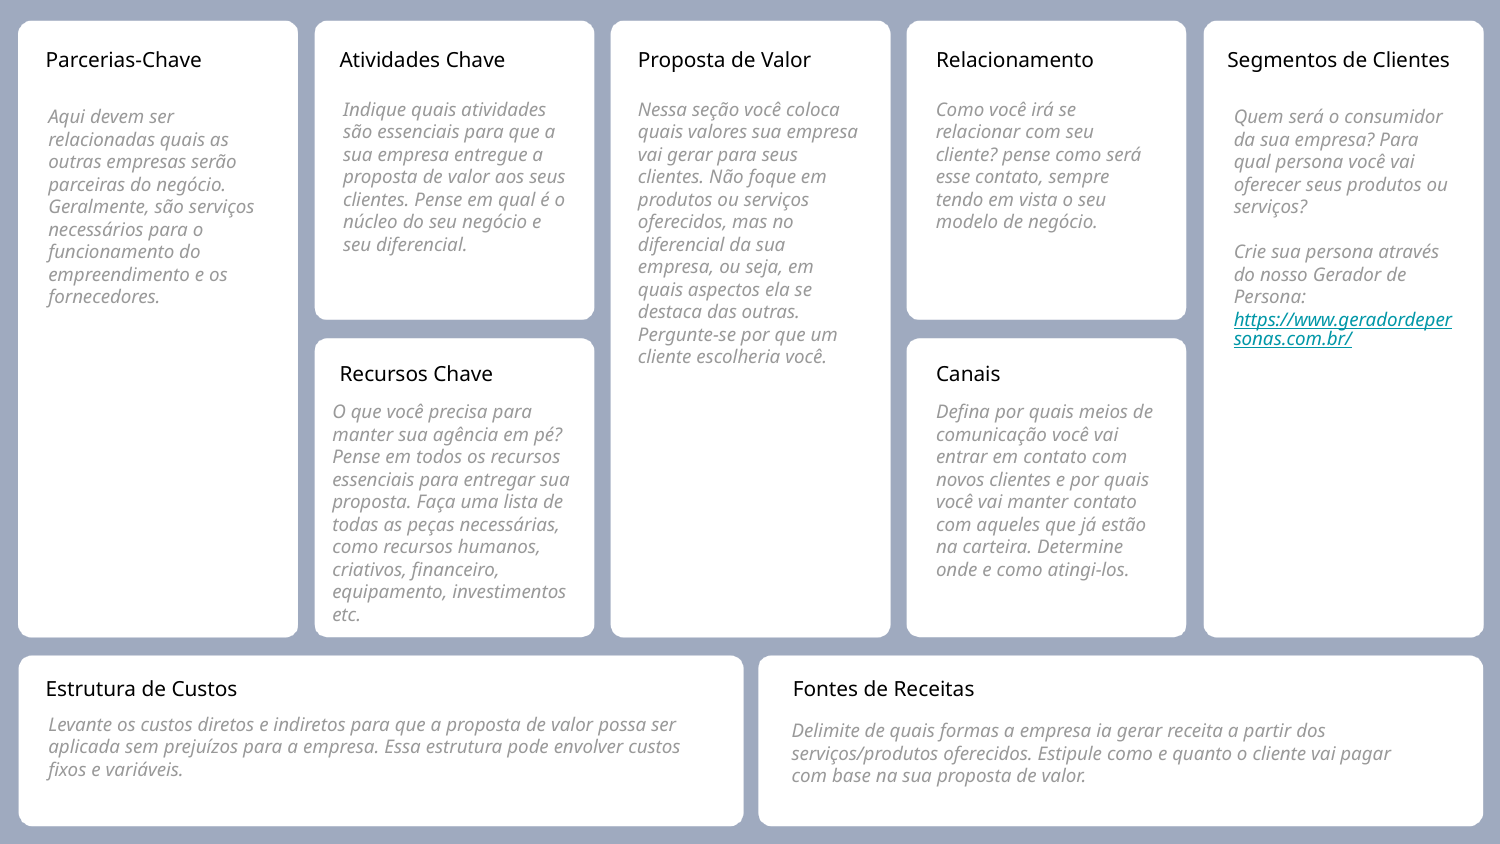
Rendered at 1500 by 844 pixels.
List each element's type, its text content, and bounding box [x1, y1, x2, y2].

text_box Levante os custos diretos e indiretos para que a proposta de valor possa ser aplicada sem prejuízos para a empresa. Essa estrutura pode envolver custos fixos e variáveis. [33, 697, 702, 795]
text_box Proposta de Valor [622, 34, 878, 82]
text_box Atividades Chave [324, 34, 579, 85]
text_box Nessa seção você coloca quais valores sua empresa vai gerar para seus clientes. Não foque em produtos ou serviços oferecidos, mas no diferencial da sua empresa, ou seja, em quais aspectos ela se destaca das outras. Pergunte-se por que um cliente escolheria você. [622, 82, 878, 383]
text_box Relacionamento [921, 34, 1176, 85]
text_box Defina por quais meios de comunicação você vai entrar em contato com novos clientes e por quais você vai manter contato com aqueles que já estão na carteira. Determine onde e como atingi-los. [921, 384, 1176, 595]
text_box Segmentos de Clientes [1212, 34, 1500, 85]
text_box Canais [921, 348, 1176, 384]
text_box Como você irá se relacionar com seu cliente? pense como será esse contato, sempre tendo em vista o seu modelo de negócio. [920, 82, 1175, 248]
text_box Recursos Chave [324, 348, 579, 384]
text_box Fontes de Receitas [777, 662, 1033, 704]
text_box Quem será o consumidor da sua empresa? Para qual persona você vai oferecer seus produtos ou serviços? Crie sua persona através do nosso Gerador de Persona: https://www.geradordepersonas.com.br/ [1218, 89, 1473, 371]
text_box Estrutura de Custos [30, 662, 285, 713]
text_box Parcerias-Chave [30, 34, 285, 85]
text_box Indique quais atividades são essenciais para que a sua empresa entregue a proposta de valor aos seus clientes. Pense em qual é o núcleo do seu negócio e seu diferencial. [328, 82, 583, 271]
text_box Aqui devem ser relacionadas quais as outras empresas serão parceiras do negócio. Geralmente, são serviços necessários para o funcionamento do empreendimento e os fornecedores. [33, 89, 288, 323]
text_box O que você precisa para manter sua agência em pé? Pense em todos os recursos essenciais para entregar sua proposta. Faça uma lista de todas as peças necessárias, como recursos humanos, criativos, financeiro, equipamento, investimentos etc. [317, 384, 605, 640]
text_box Delimite de quais formas a empresa ia gerar receita a partir dos serviços/produtos oferecidos. Estipule como e quanto o cliente vai pagar com base na sua proposta de valor. [776, 704, 1445, 802]
picture [0, 0, 1500, 844]
